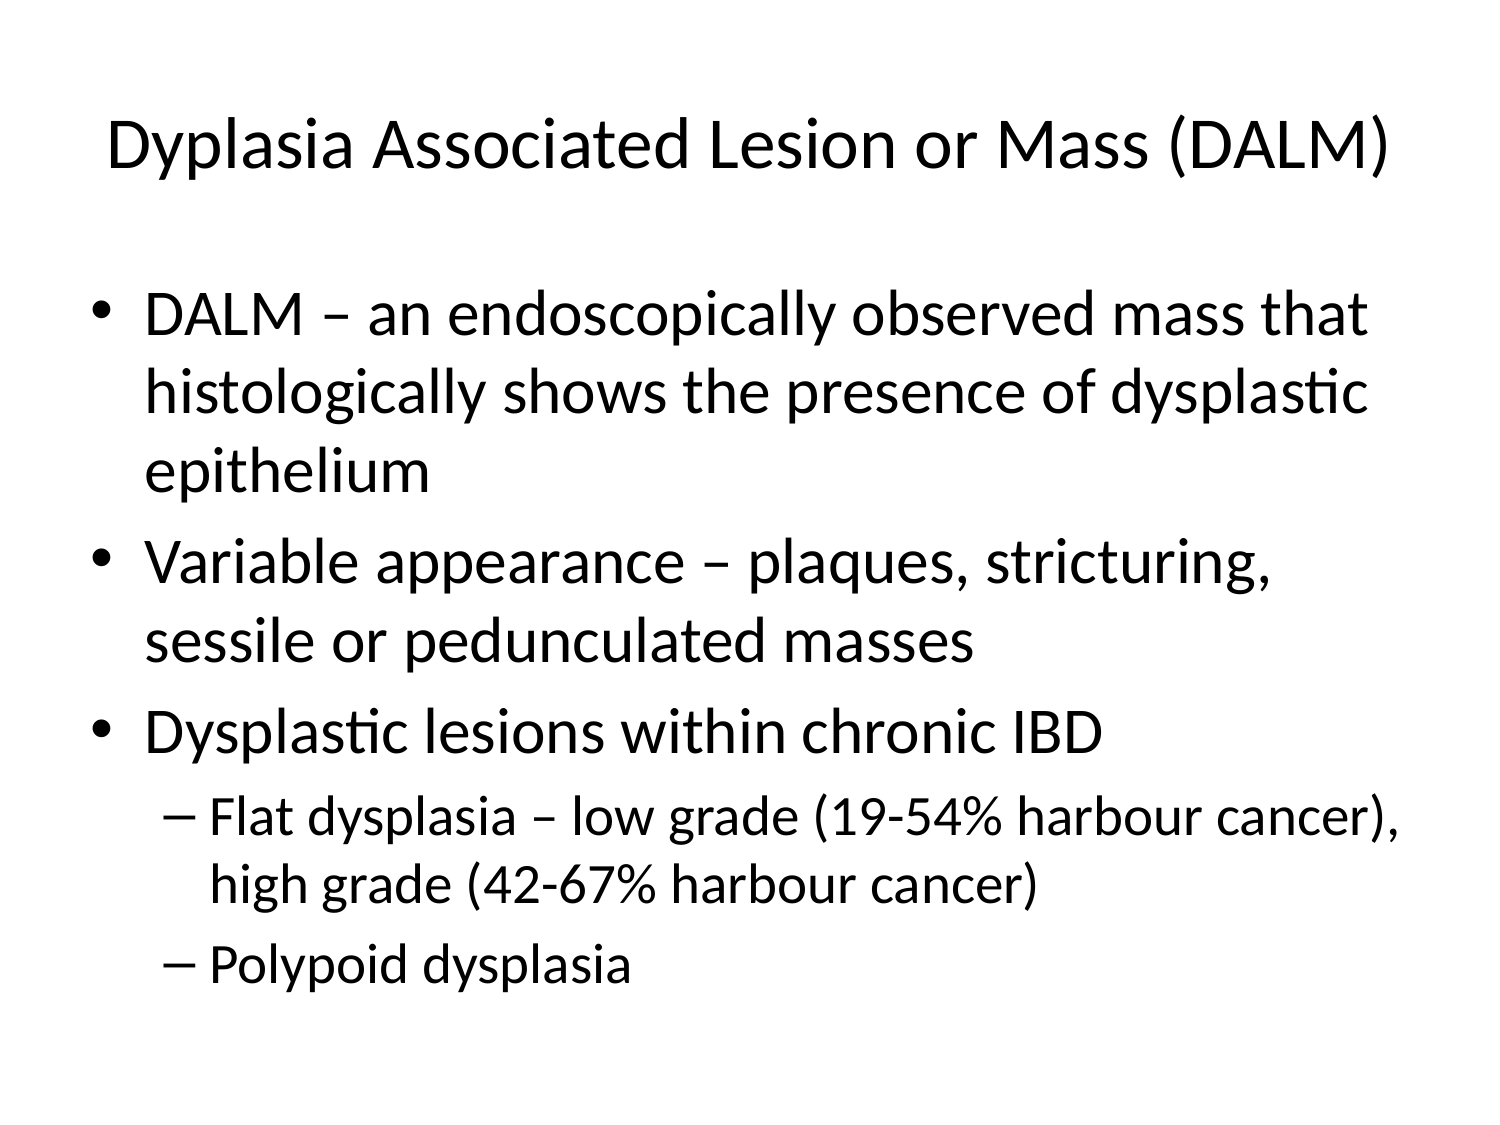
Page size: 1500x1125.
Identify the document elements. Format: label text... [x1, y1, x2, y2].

list DALM – an endoscopically observed mass that histologically shows the presence of dysplastic epithelium Variable appearance – plaques, stricturing, sessile or pedunculated masses Dysplastic lesions within chronic IBD Flat dysplasia – low grade (19-54% harbour cancer), high grade (42-67% harbour cancer) Polypoid dysplasia [75, 262, 1425, 1005]
title Dyplasia Associated Lesion or Mass (DALM) [75, 45, 1425, 233]
